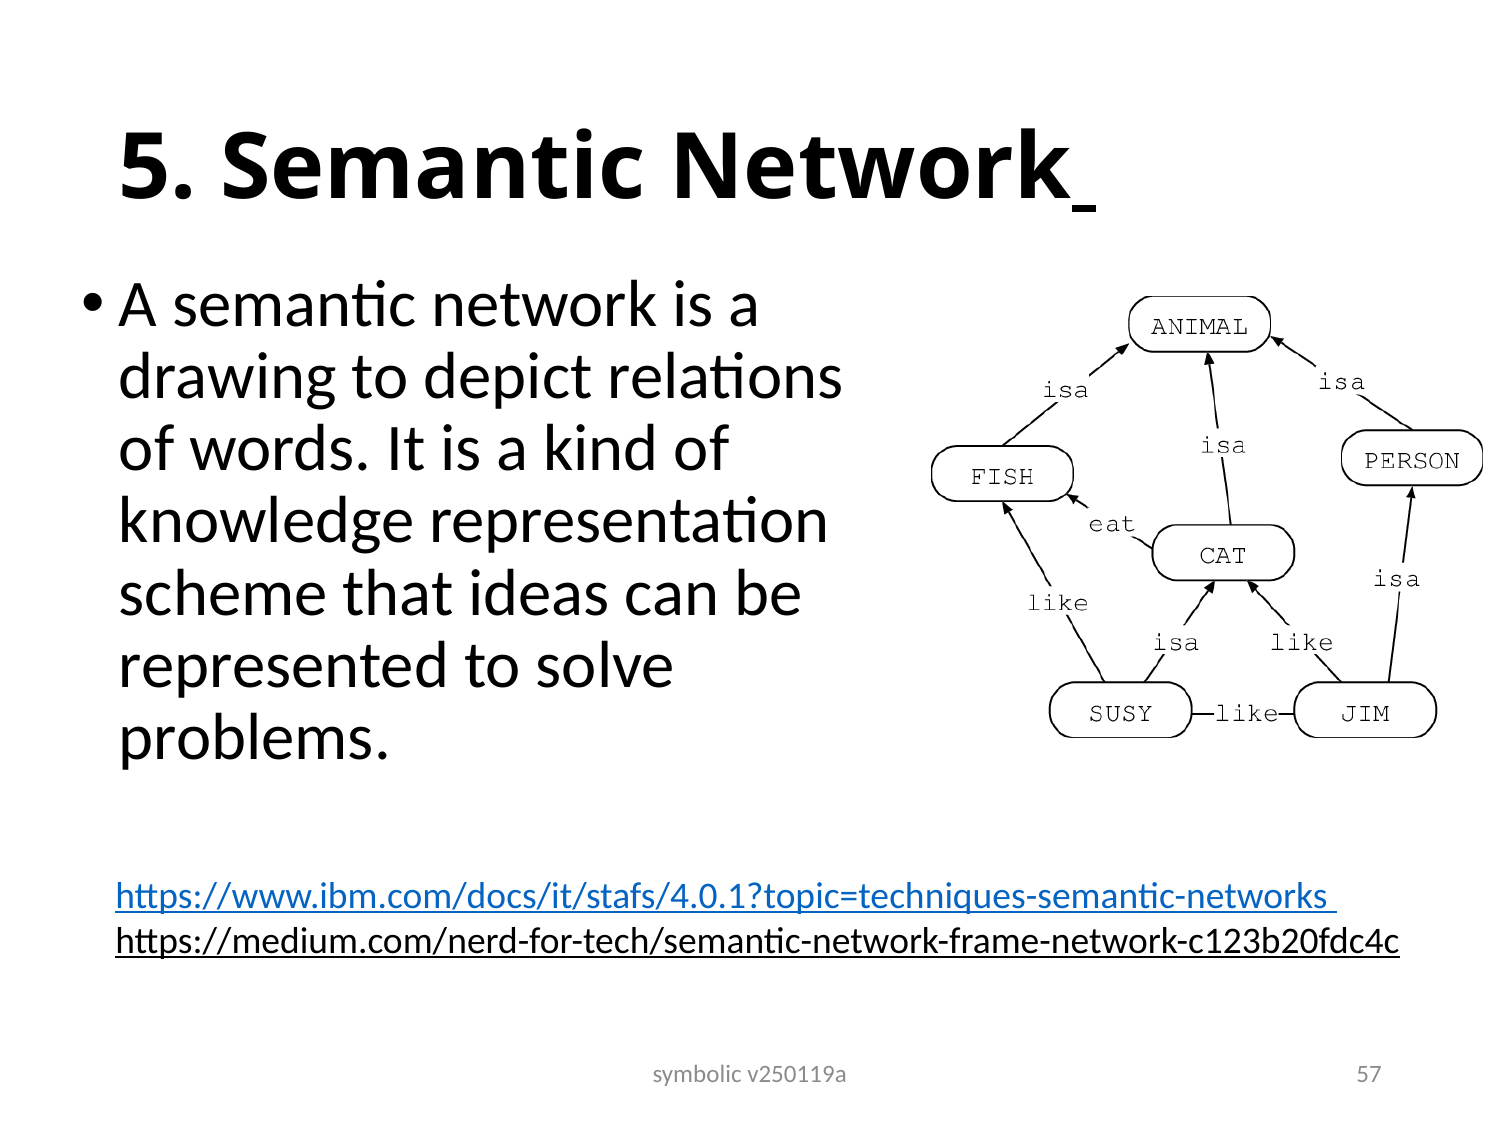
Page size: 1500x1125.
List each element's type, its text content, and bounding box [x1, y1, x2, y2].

picture [931, 296, 1483, 738]
title 5. Semantic Network [103, 59, 1397, 278]
list A semantic network is a drawing to depict relations of words. It is a kind of knowledge representation scheme that ideas can be represented to solve problems. [66, 261, 928, 976]
text_box https://www.ibm.com/docs/it/stafs/4.0.1?topic=techniques-semantic-networks https://medium.com/nerd-for-tech/semantic-network-frame-network-c123b20fdc4c [100, 863, 1424, 968]
footer symbolic v250119a [496, 1042, 1004, 1103]
slide_number 57 [1059, 1042, 1397, 1103]
